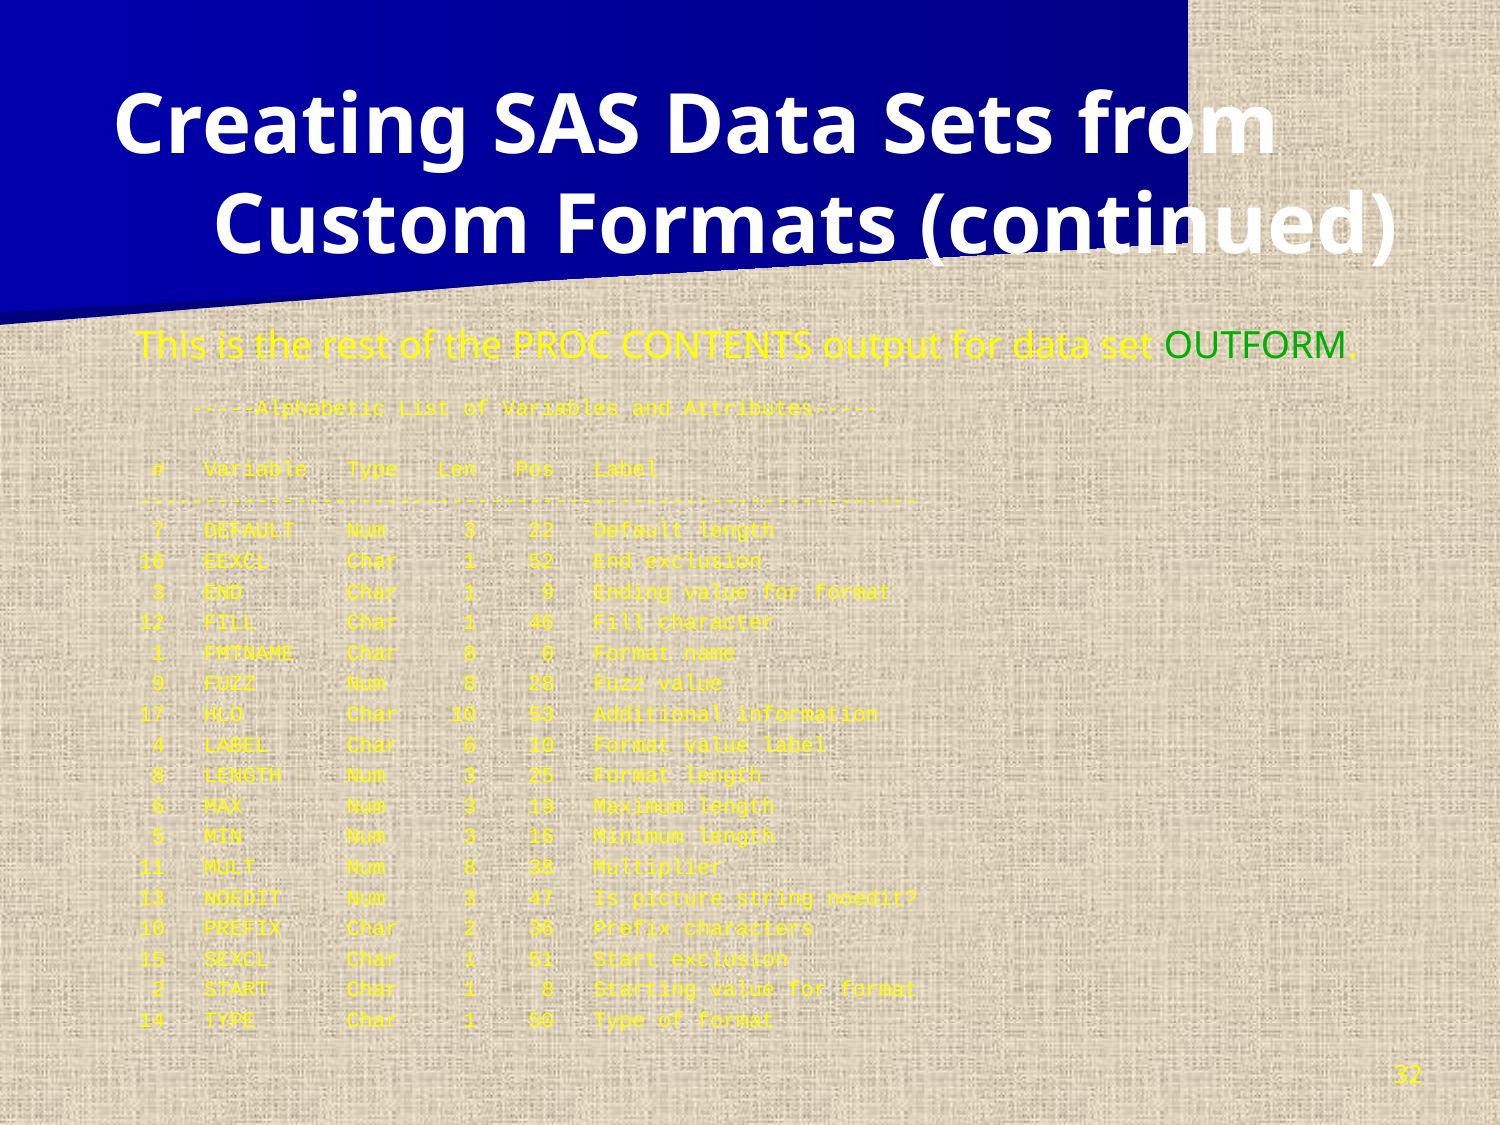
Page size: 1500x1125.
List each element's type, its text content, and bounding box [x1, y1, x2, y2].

list Creating SAS Data Sets from Custom Formats (continued) This is the rest of the PROC CONTENTS output for data set OUTFORM. -----Alphabetic List of Variables and Attributes----- # Variable Type Len Pos Label ------------------------------------------------------------ 7 DEFAULT Num 3 22 Default length 16 EEXCL Char 1 52 End exclusion 3 END Char 1 9 Ending value for format 12 FILL Char 1 46 Fill character 1 FMTNAME Char 8 0 Format name 9 FUZZ Num 8 28 Fuzz value 17 HLO Char 10 53 Additional information 4 LABEL Char 6 10 Format value label 8 LENGTH Num 3 25 Format length 6 MAX Num 3 19 Maximum length 5 MIN Num 3 16 Minimum length 11 MULT Num 8 38 Multiplier 13 NOEDIT Num 3 47 Is picture string noedit? 10 PREFIX Char 2 36 Prefix characters 15 SEXCL Char 1 51 Start exclusion 2 START Char 1 8 Starting value for format 14 TYPE Char 1 50 Type of format [97, 62, 1436, 963]
slide_number 32 [512, 1024, 1438, 1101]
picture [0, 0, 1500, 1125]
